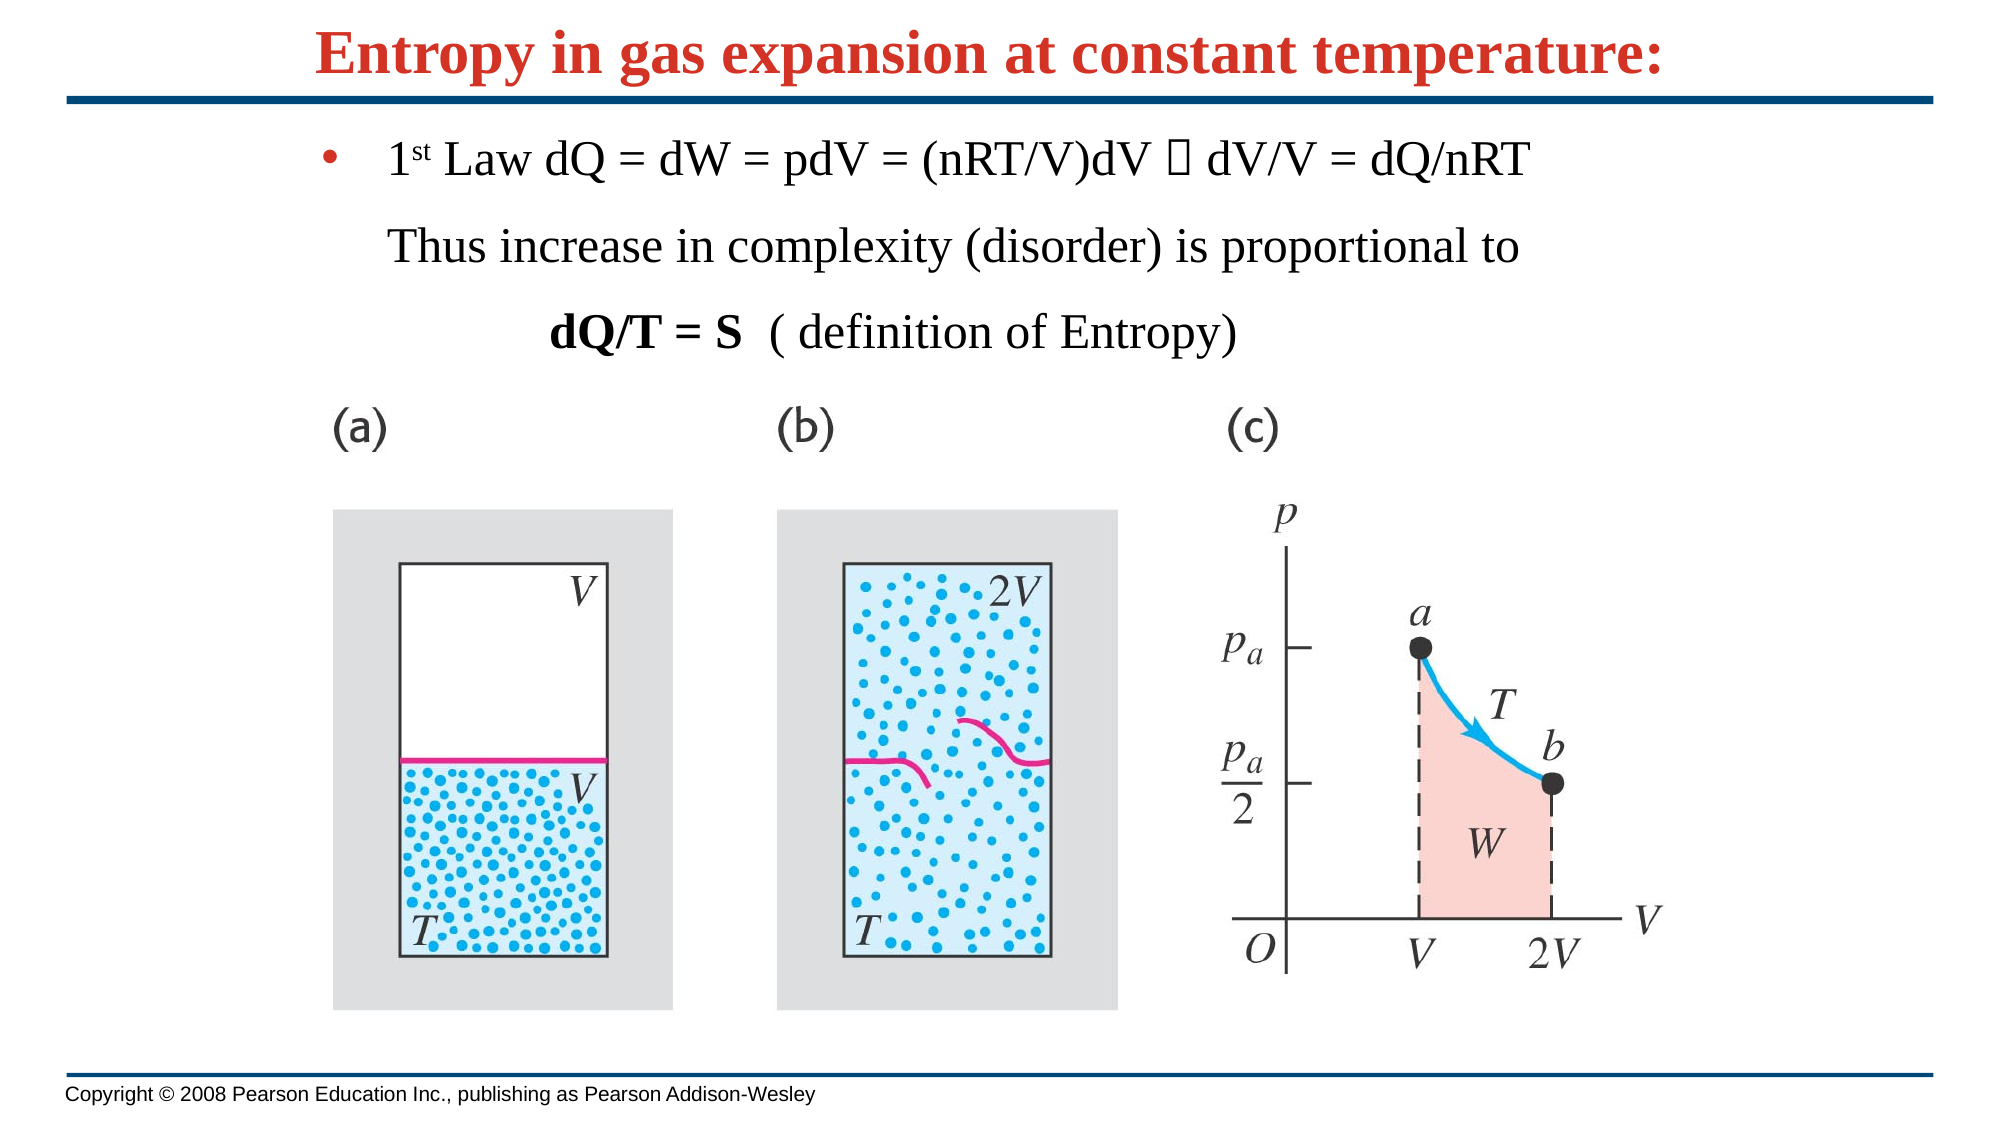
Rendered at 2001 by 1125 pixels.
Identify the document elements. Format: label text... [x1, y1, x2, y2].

list 1st Law dQ = dW = pdV = (nRT/V)dV  dV/V = dQ/nRT Thus increase in complexity (disorder) is proportional to dQ/T = S ( definition of Entropy) [287, 125, 1650, 383]
picture [324, 399, 1676, 1015]
title Entropy in gas expansion at constant temperature: [300, 12, 1750, 96]
